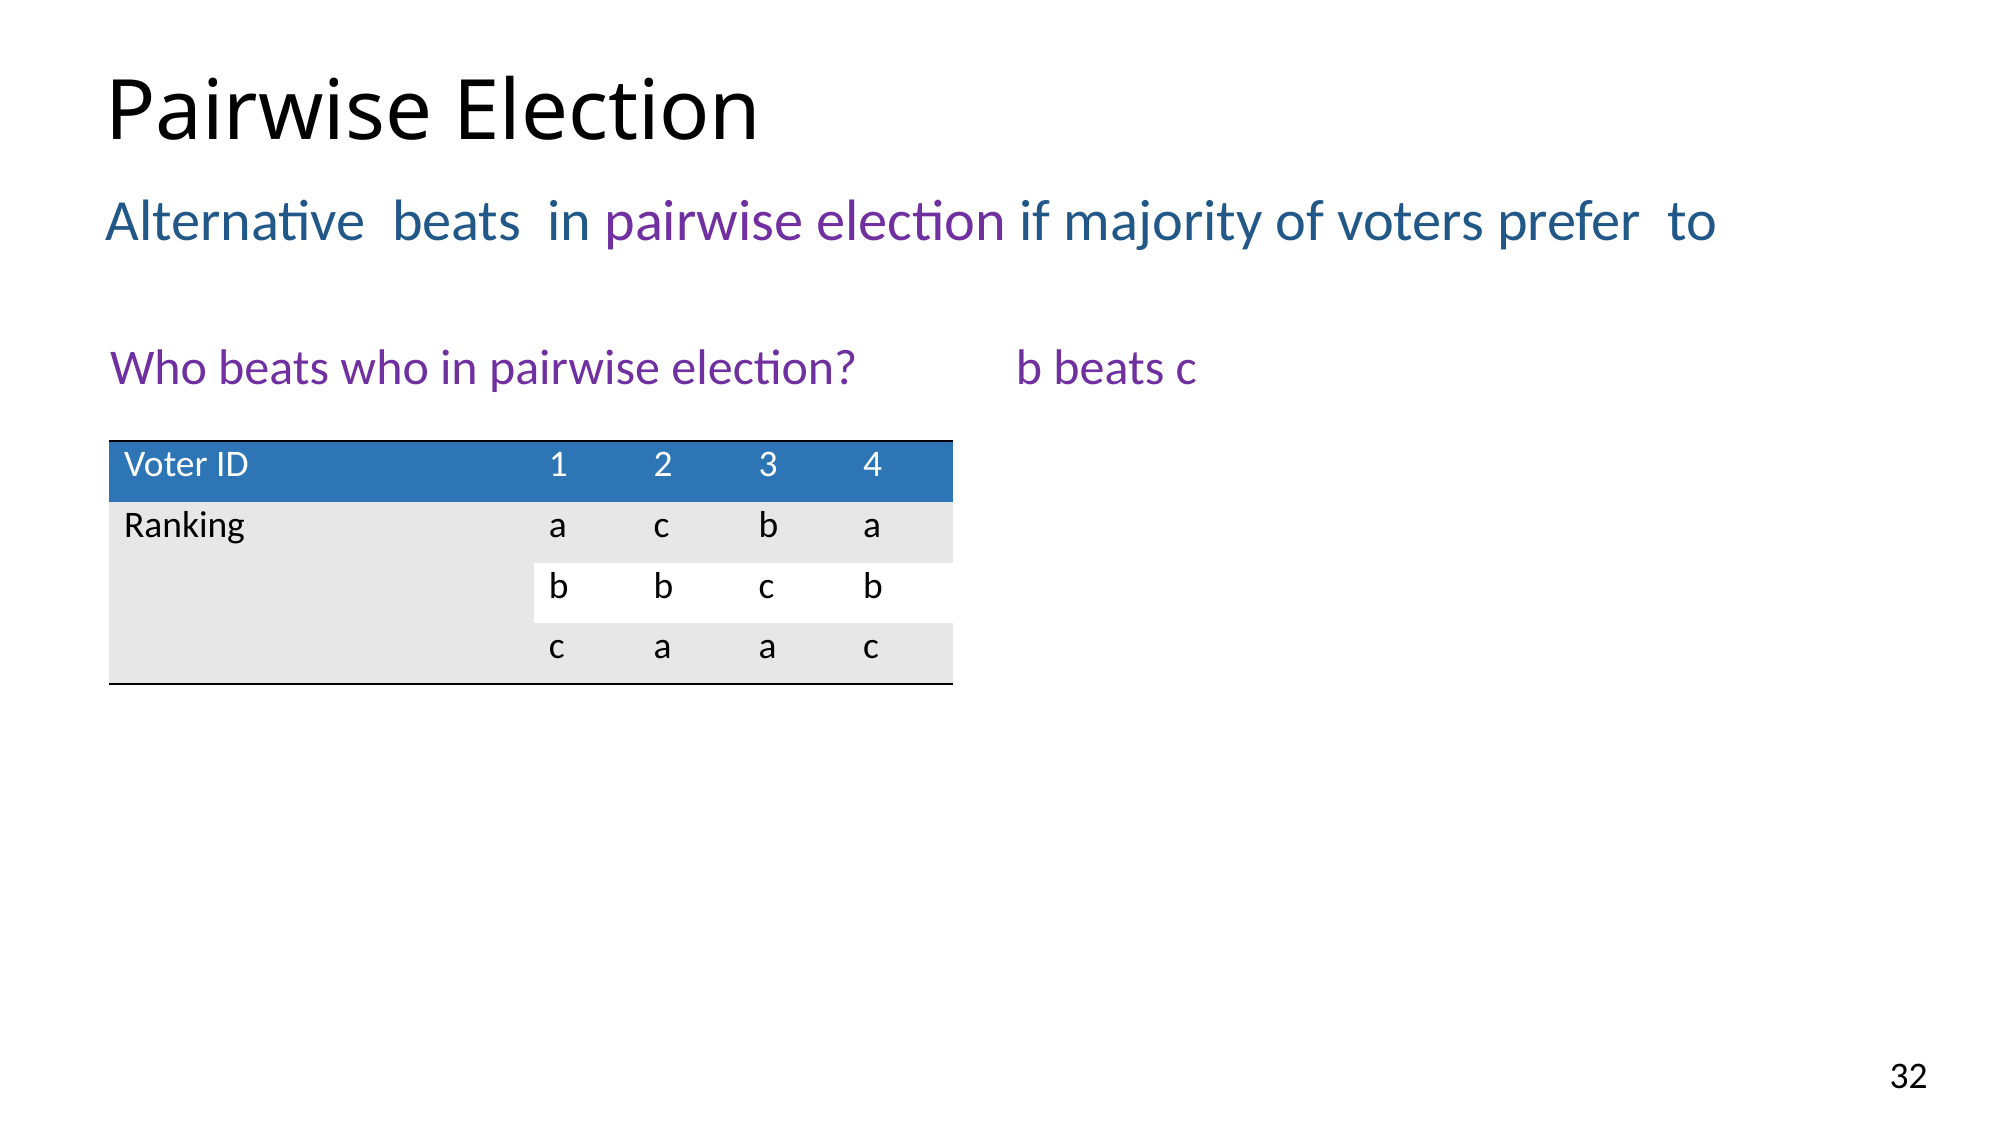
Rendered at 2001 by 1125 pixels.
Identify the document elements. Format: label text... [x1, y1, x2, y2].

table_cell b [848, 563, 953, 623]
title Pairwise Election [90, 60, 1816, 164]
table_cell c [743, 563, 848, 623]
table_cell c [639, 502, 743, 563]
text_box Who beats who in pairwise election? [95, 327, 873, 402]
table_cell b [534, 563, 639, 623]
table_cell b [743, 502, 848, 563]
table_cell c [534, 623, 639, 683]
table_header 2 [639, 442, 743, 502]
table_cell a [743, 623, 848, 683]
table_header 3 [743, 442, 848, 502]
table_cell c [848, 623, 953, 683]
table_header 1 [534, 442, 639, 502]
text_box b beats c [1000, 327, 1212, 402]
table_cell a [848, 502, 953, 563]
table_cell a [639, 623, 743, 683]
table_header 4 [848, 442, 953, 502]
slide_number 32 [1492, 1043, 1943, 1104]
table_cell b [639, 563, 743, 623]
table_cell Ranking [109, 502, 534, 683]
table_cell a [534, 502, 639, 563]
table_header Voter ID [109, 442, 534, 502]
